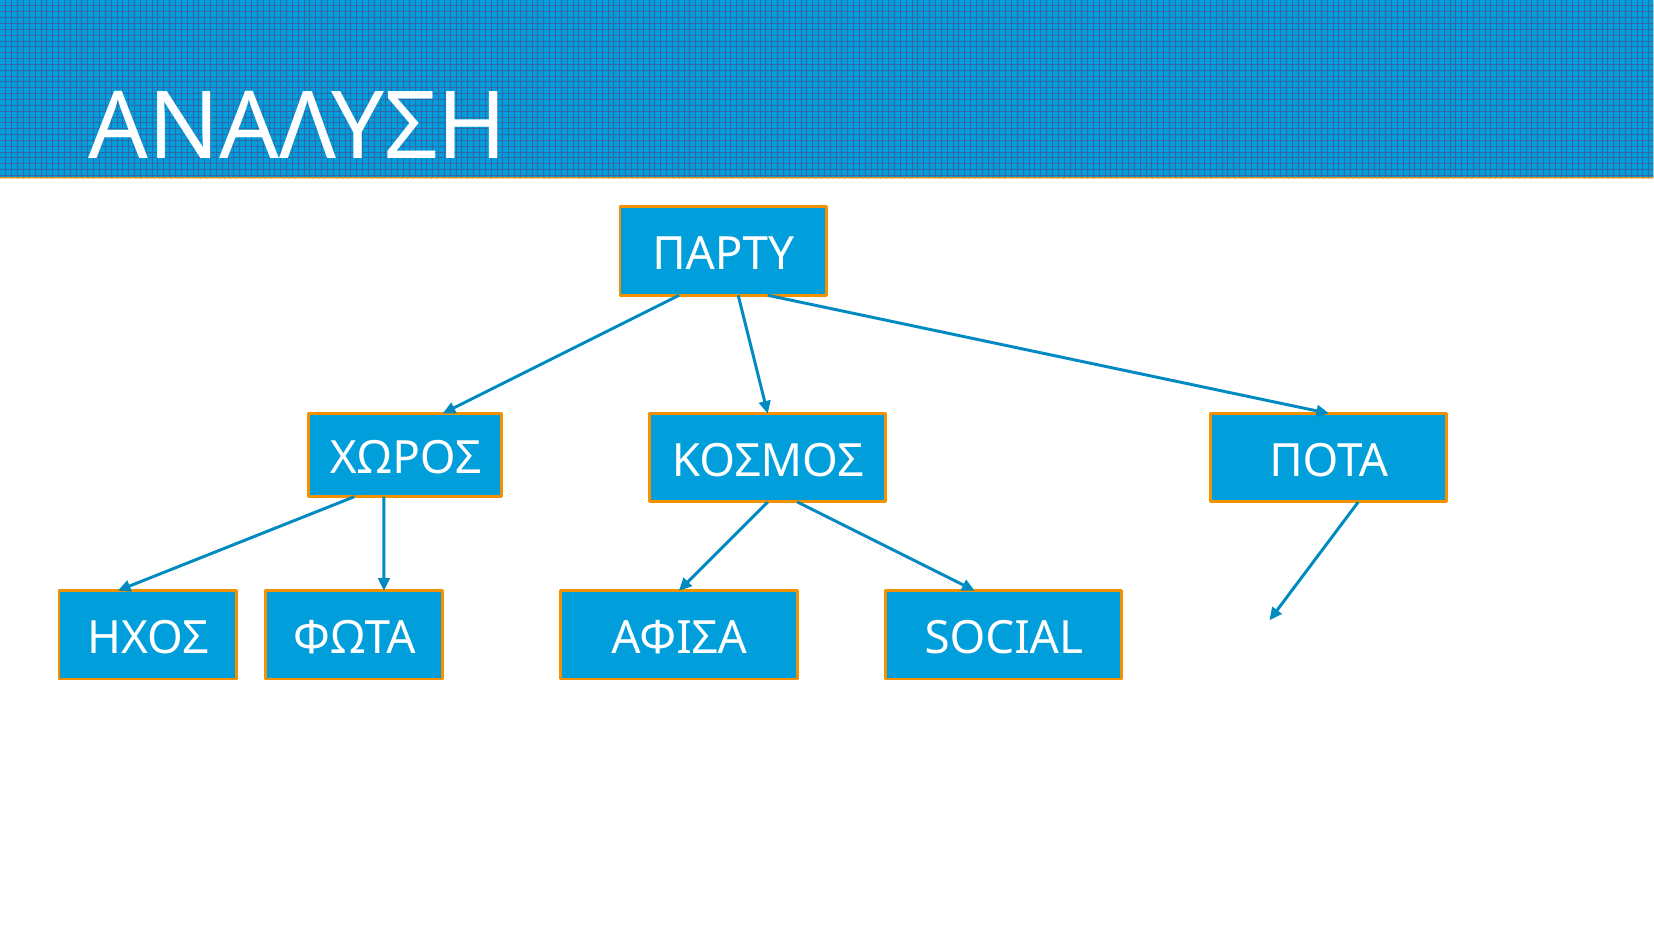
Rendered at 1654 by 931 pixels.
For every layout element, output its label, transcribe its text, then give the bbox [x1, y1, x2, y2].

text_box [377, 496, 391, 591]
text_box ΦΩΤΑ [265, 590, 443, 680]
text_box ΧΩΡΟΣ [308, 413, 502, 497]
text_box [118, 496, 355, 592]
text_box [797, 501, 975, 591]
text_box ΠΑΡΤΥ [620, 206, 827, 296]
title ΑΝΑΛΥΣΗ [88, 14, 1565, 178]
text_box ΚΟΣΜΟΣ [649, 413, 886, 502]
text_box [1269, 501, 1359, 621]
text_box [679, 501, 768, 591]
text_box ΗΧΟΣ [58, 590, 237, 680]
text_box [767, 295, 1329, 417]
text_box [738, 295, 771, 414]
text_box ΑΦΙΣΑ [560, 590, 798, 680]
text_box ΠΟΤΑ [1210, 413, 1447, 502]
text_box SOCIAL [885, 590, 1122, 680]
text_box [442, 295, 680, 414]
